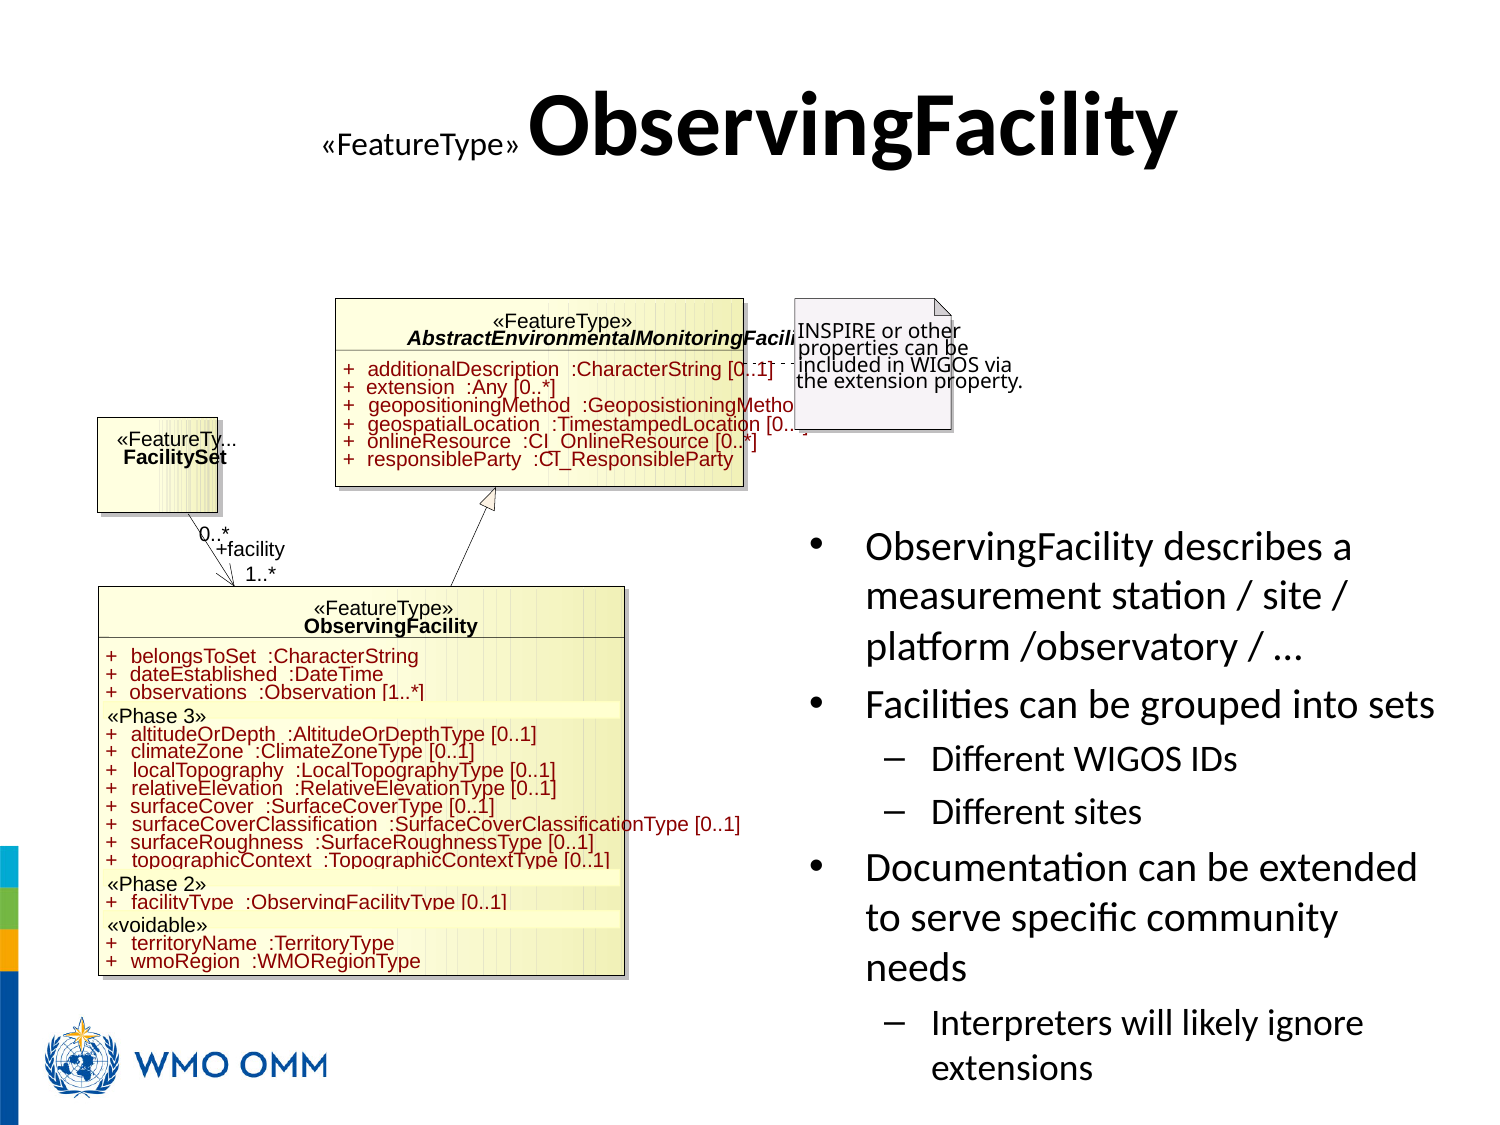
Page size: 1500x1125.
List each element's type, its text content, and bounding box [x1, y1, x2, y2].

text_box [97, 298, 1018, 980]
picture [0, 845, 327, 1125]
title «FeatureType» ObservingFacility [75, 45, 1425, 233]
list ObservingFacility describes a measurement station / site / platform /observatory / … Facilities can be grouped into sets Different WIGOS IDs Different sites Documentation can be extended to serve specific community needs Interpreters will likely ignore extensions [794, 510, 1465, 1075]
